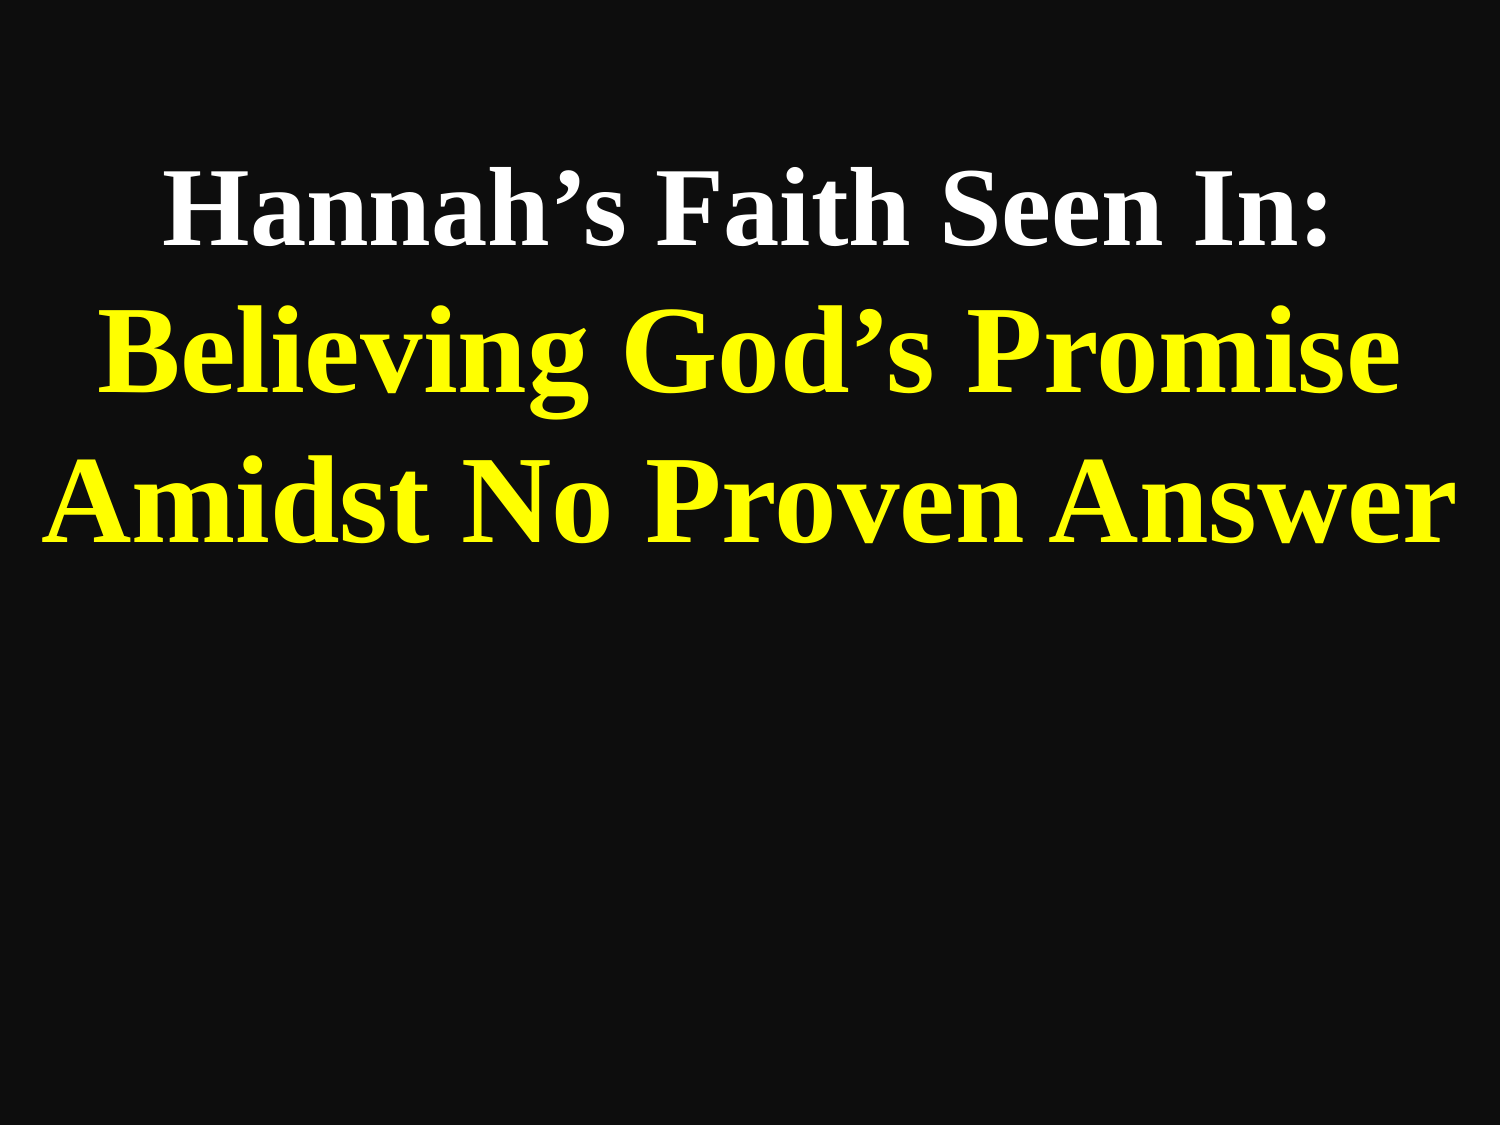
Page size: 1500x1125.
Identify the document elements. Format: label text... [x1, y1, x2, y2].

title Hannah’s Faith Seen In: Believing God’s Promise Amidst No Proven Answer [0, 99, 1500, 600]
